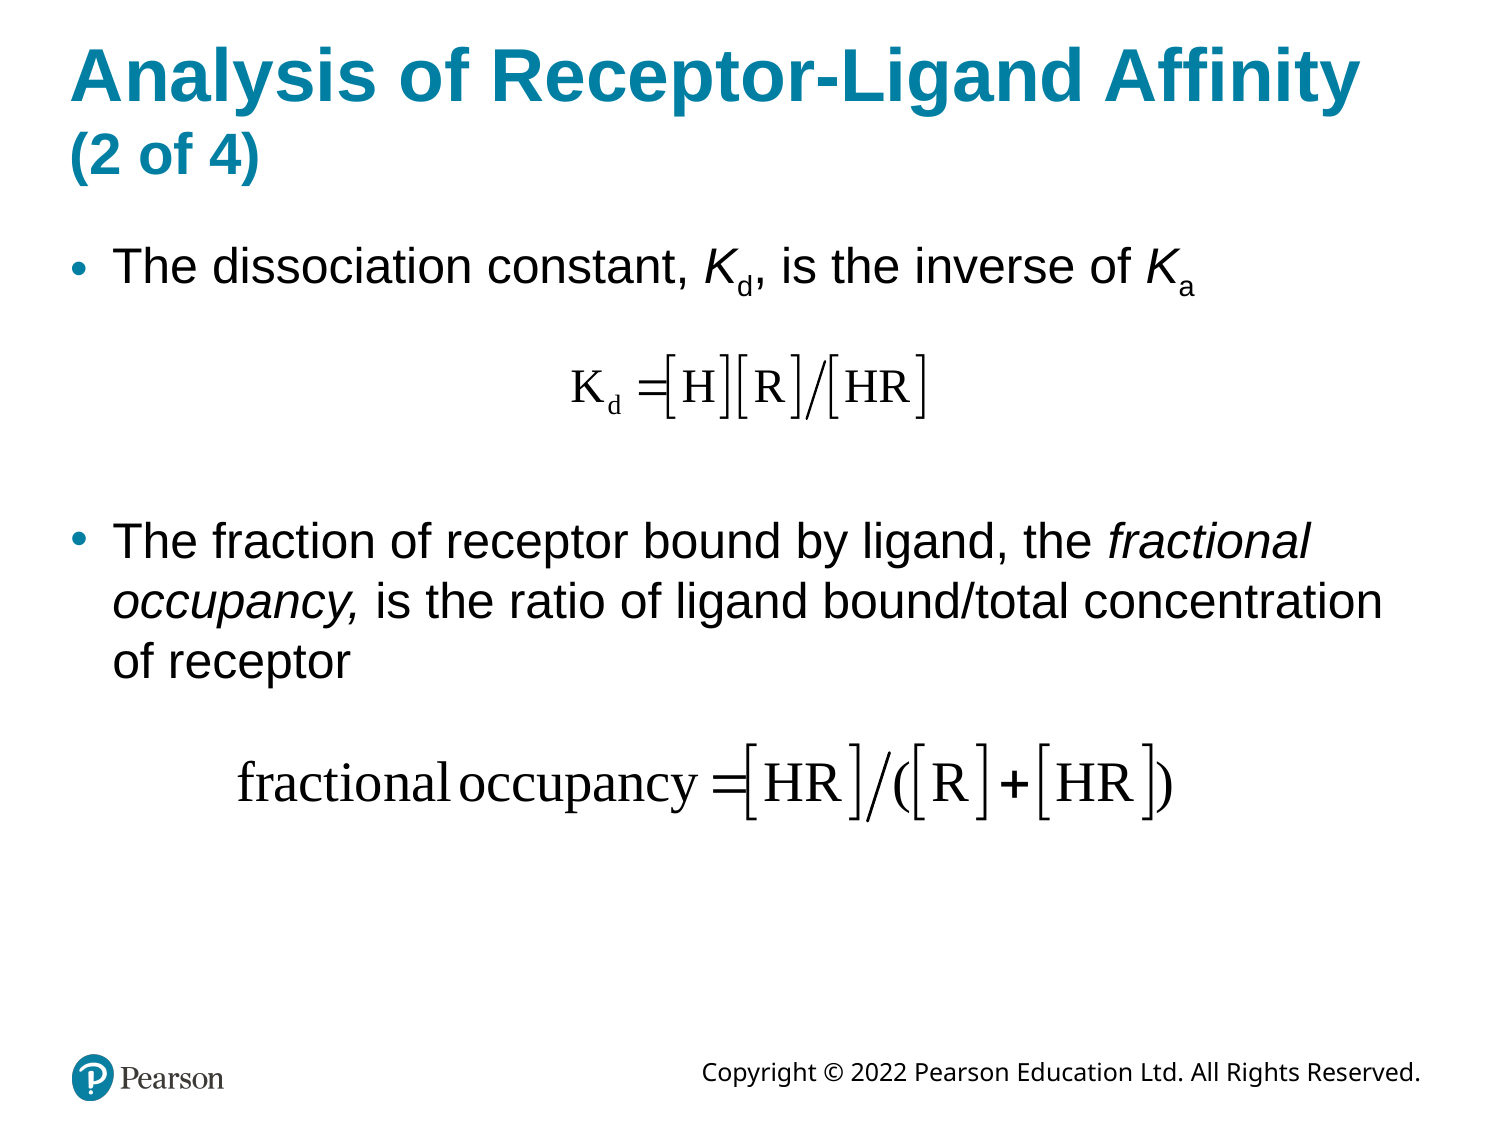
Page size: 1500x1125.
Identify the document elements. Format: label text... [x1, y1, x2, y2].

list The dissociation constant, Kd, is the inverse of Ka [70, 233, 1426, 325]
list The fraction of receptor bound by ligand, the fractional occupancy, is the ratio of ligand bound/total concentration of receptor [70, 508, 1426, 694]
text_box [228, 738, 1187, 835]
picture [72, 1087, 83, 1101]
title Analysis of Receptor-Ligand Affinity (2 of 4) [70, 38, 1421, 174]
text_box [563, 349, 937, 431]
picture [98, 1054, 224, 1101]
picture [72, 1054, 88, 1070]
picture [80, 1063, 106, 1088]
